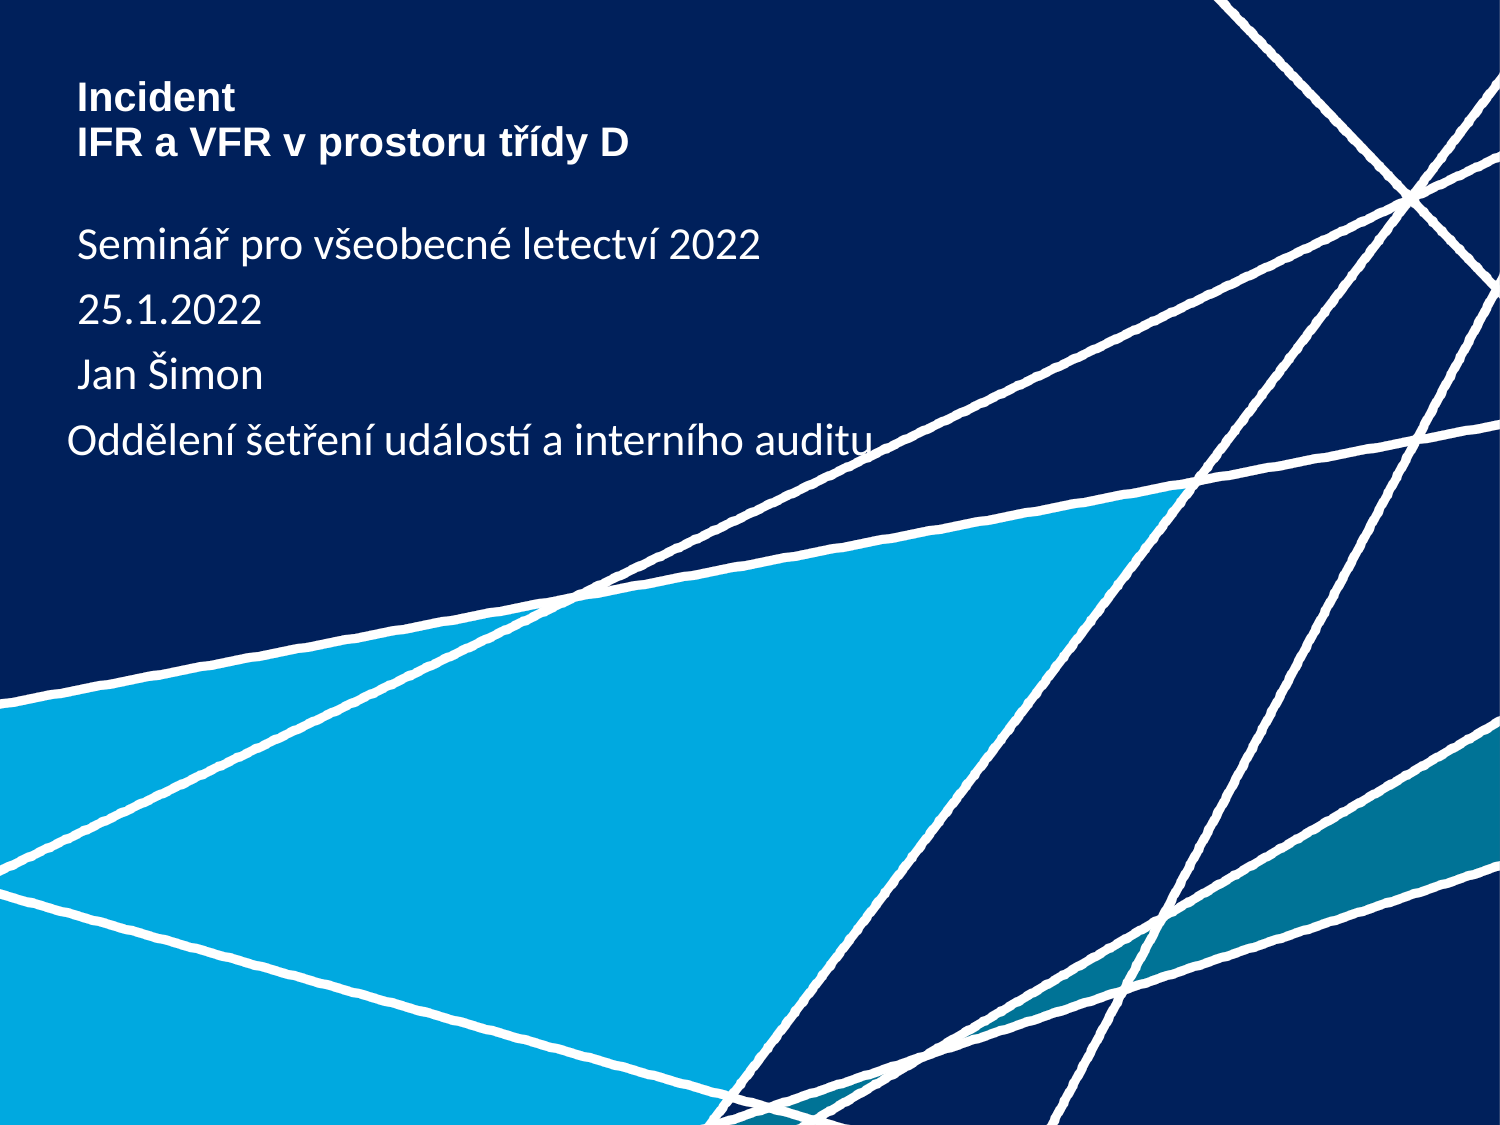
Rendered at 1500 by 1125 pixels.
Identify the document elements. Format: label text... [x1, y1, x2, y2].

picture [0, 0, 1500, 1125]
title Incident IFR a VFR v prostoru třídy D [61, 68, 1187, 294]
subtitle Seminář pro všeobecné letectví 2022 25.1.2022 Jan Šimon Oddělení šetření událostí a interního auditu [51, 212, 1177, 485]
